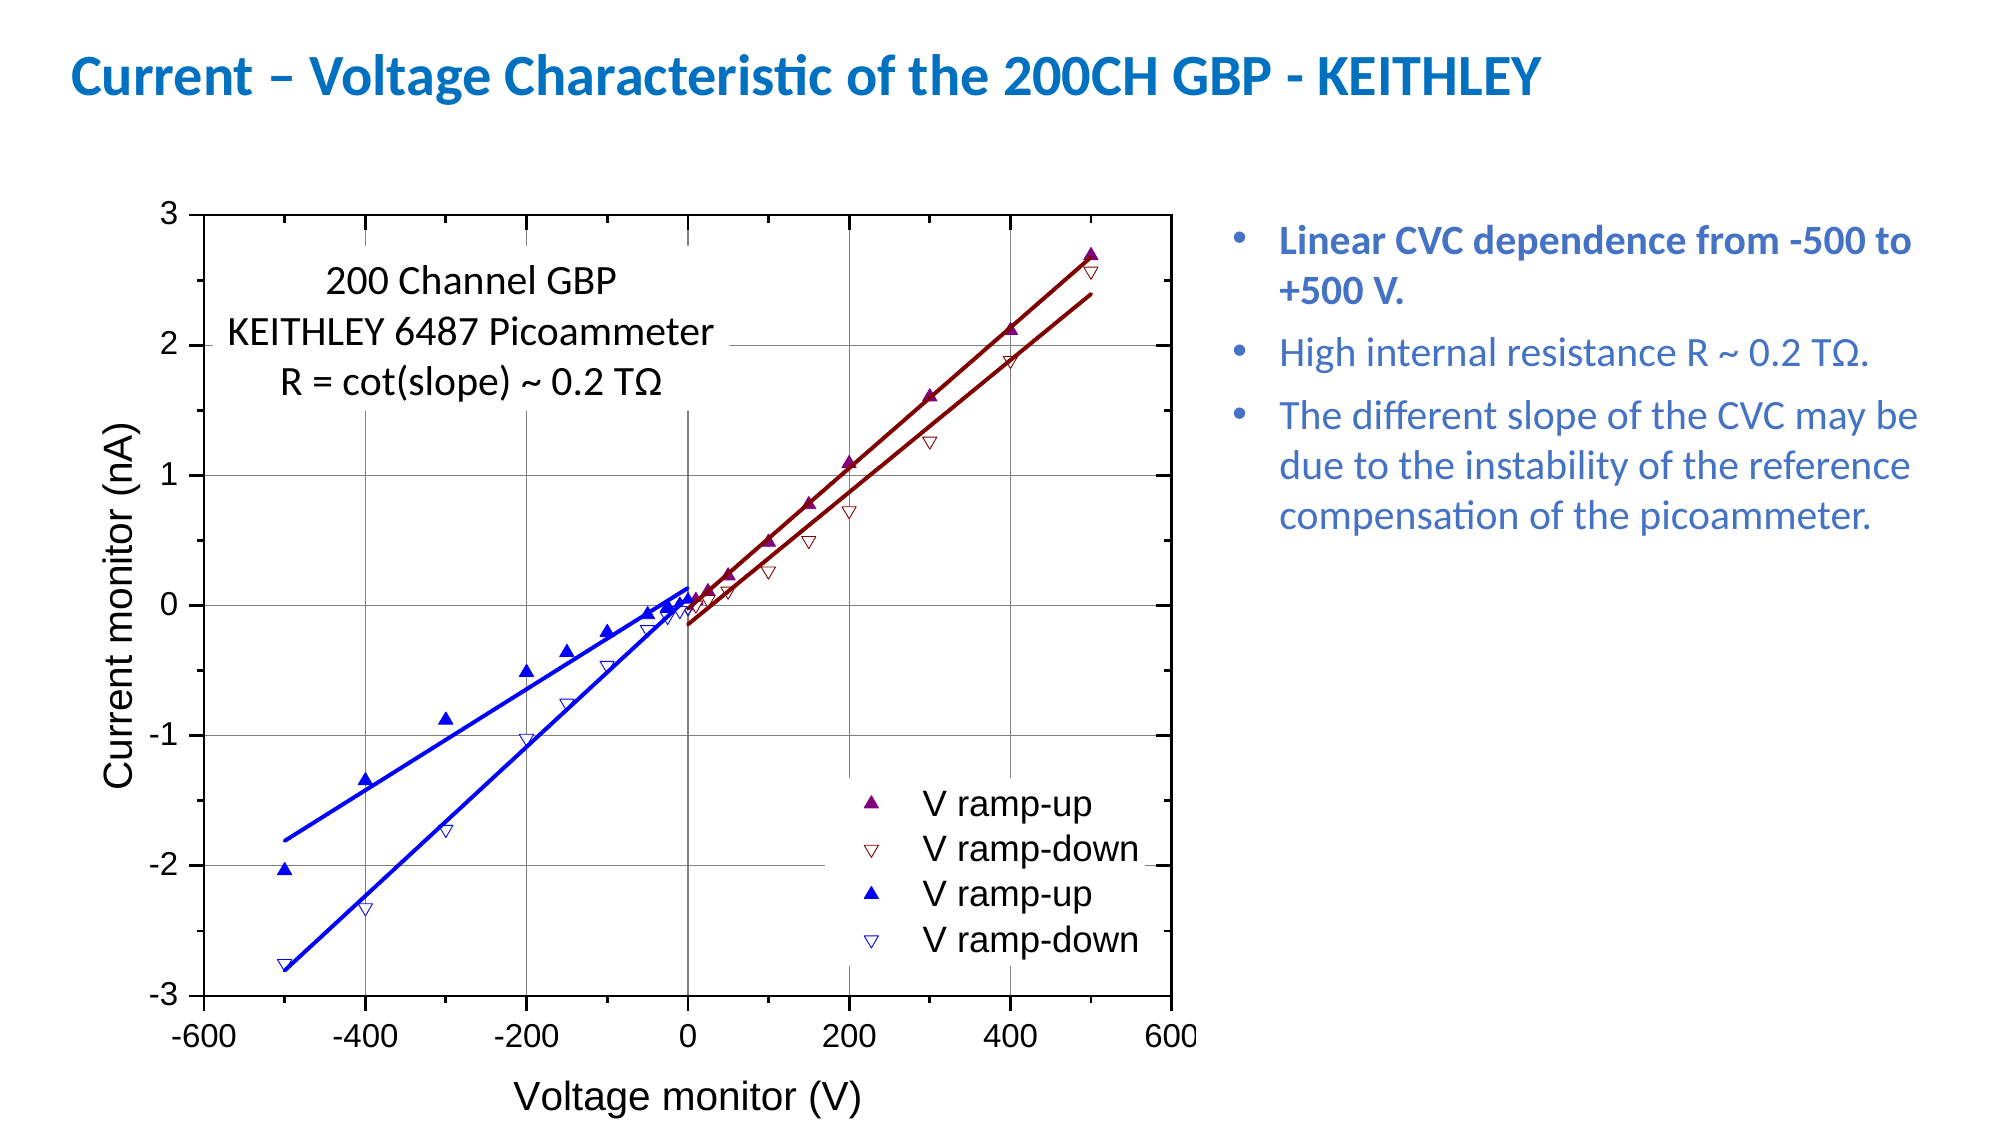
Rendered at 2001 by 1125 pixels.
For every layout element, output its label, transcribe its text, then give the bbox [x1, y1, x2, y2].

text_box Linear CVC dependence from -500 to +500 V. High internal resistance R ~ 0.2 TΩ. The different slope of the CVC may be due to the instability of the reference compensation of the picoammeter. [1217, 205, 1956, 546]
text_box Current – Voltage Characteristic of the 200CH GBP - KEITHLEY [56, 29, 1558, 114]
picture [95, 187, 1196, 1120]
